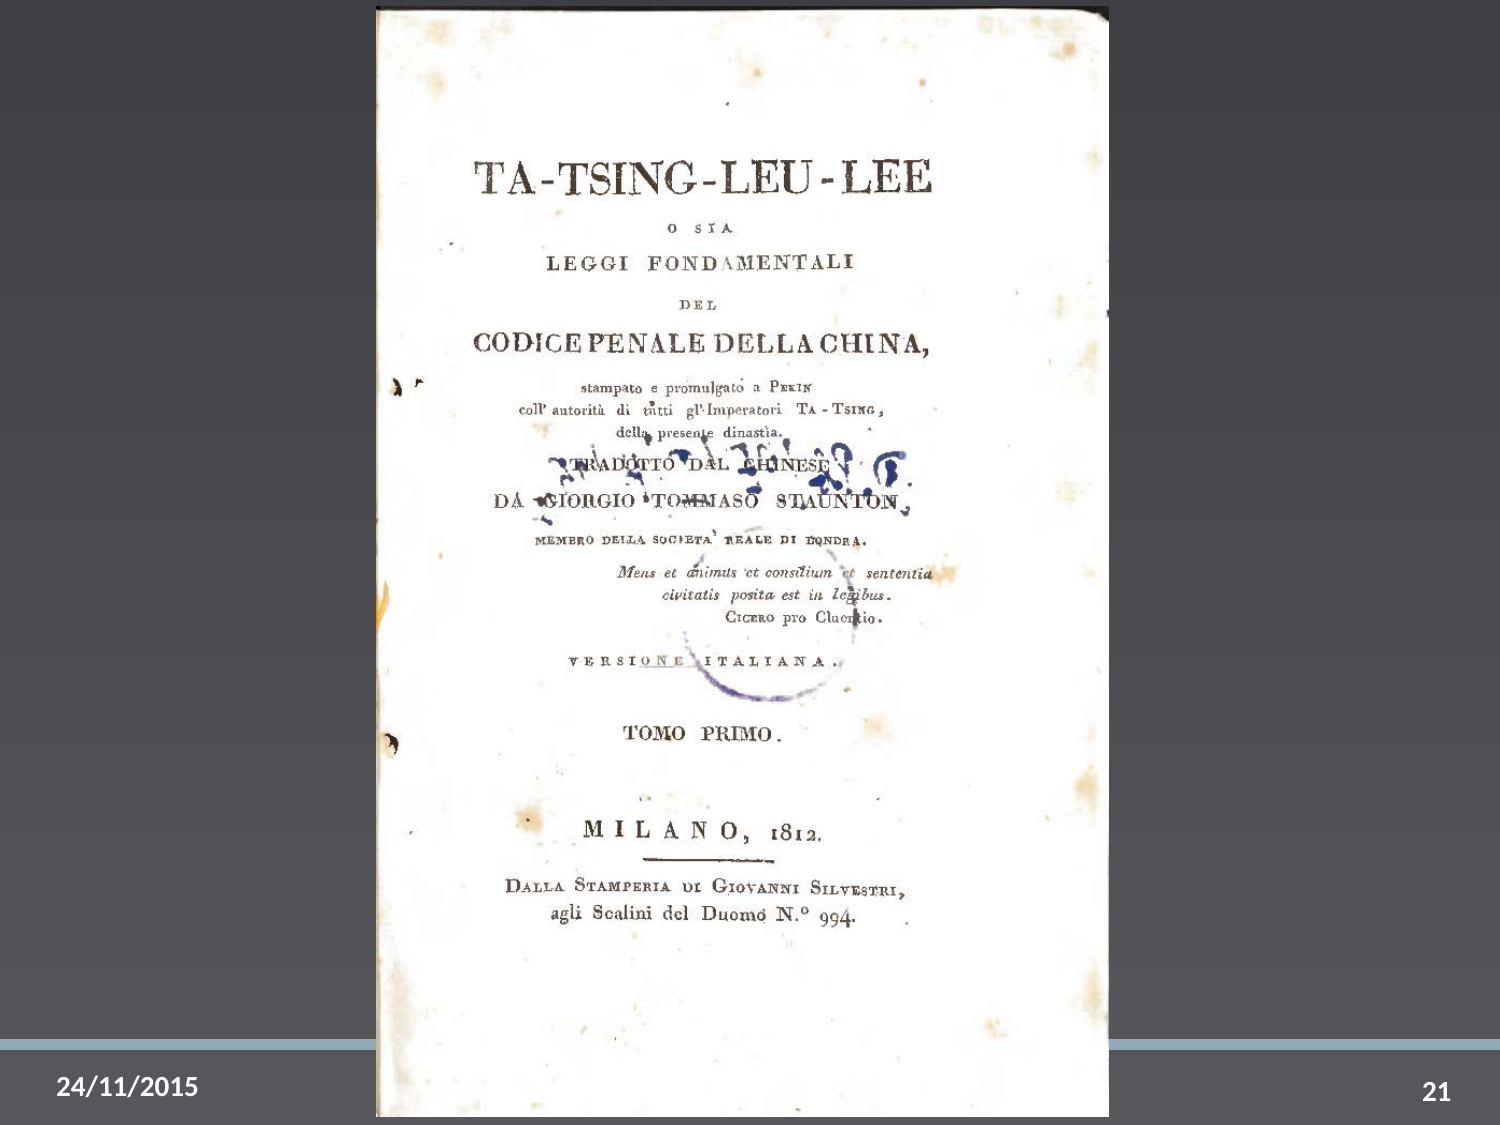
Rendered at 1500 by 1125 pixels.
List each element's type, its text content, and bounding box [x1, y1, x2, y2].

slide_number 21 [1387, 1059, 1467, 1120]
picture [376, 5, 1110, 1118]
